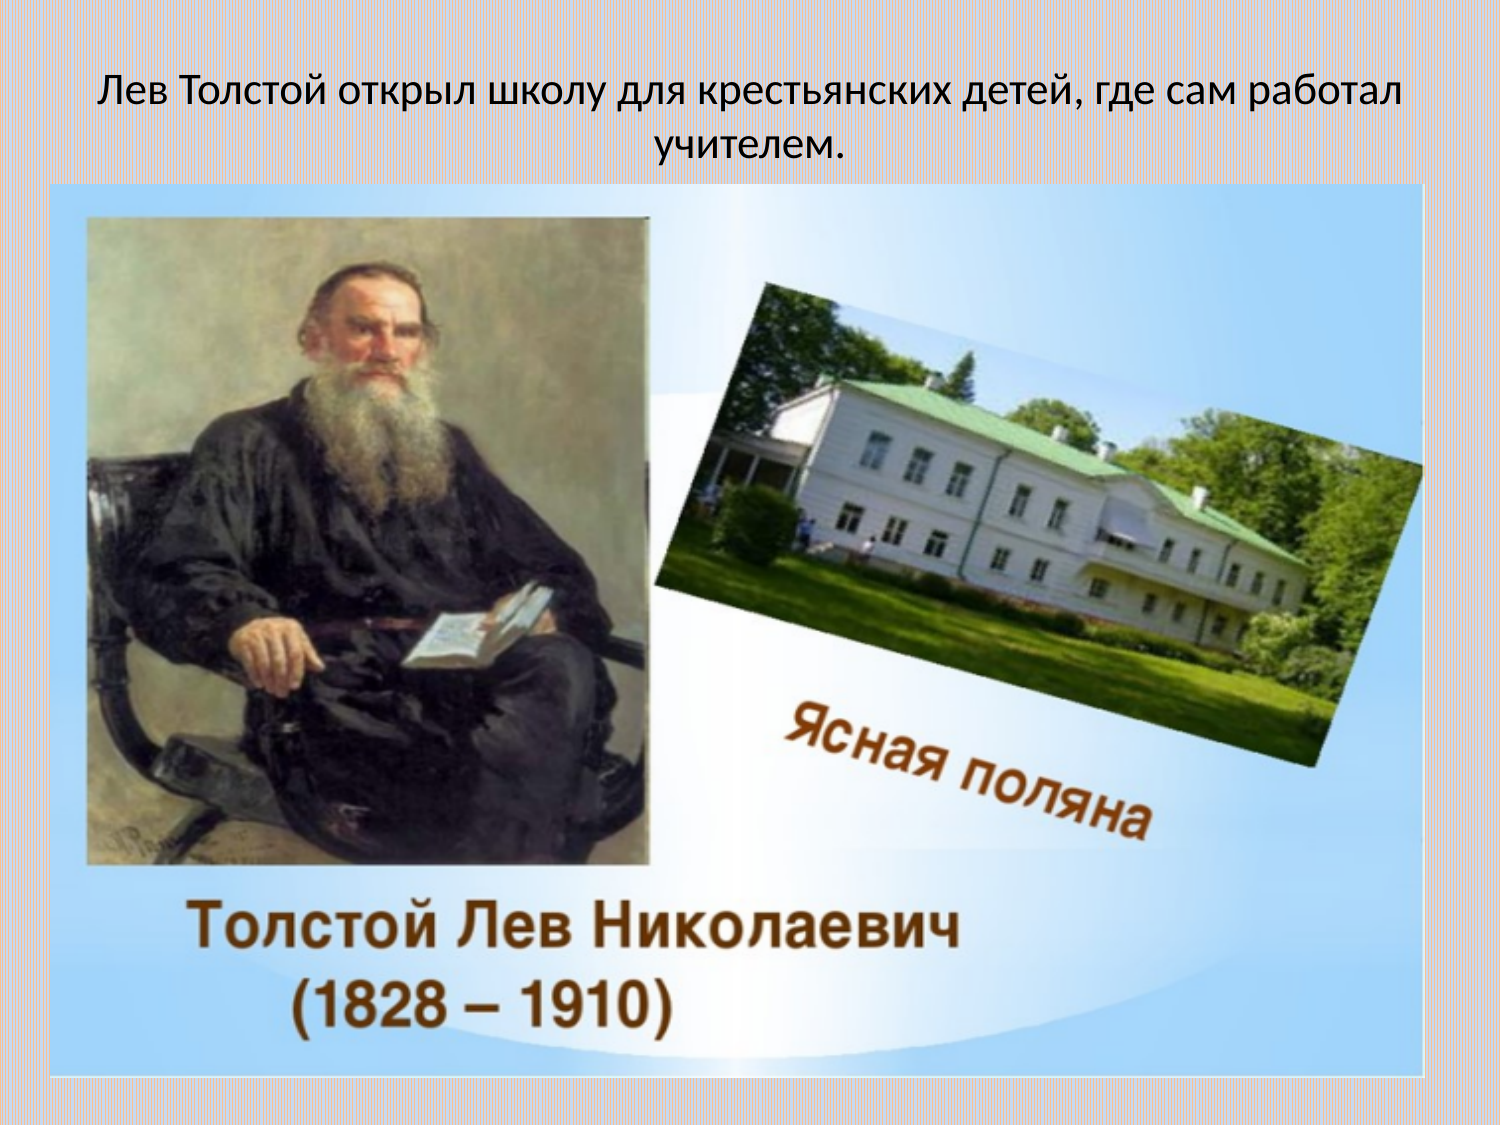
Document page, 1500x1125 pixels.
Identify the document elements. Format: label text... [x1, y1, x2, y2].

picture [50, 184, 1426, 1079]
title Лев Толстой открыл школу для крестьянских детей, где сам работал учителем. [75, 51, 1425, 176]
